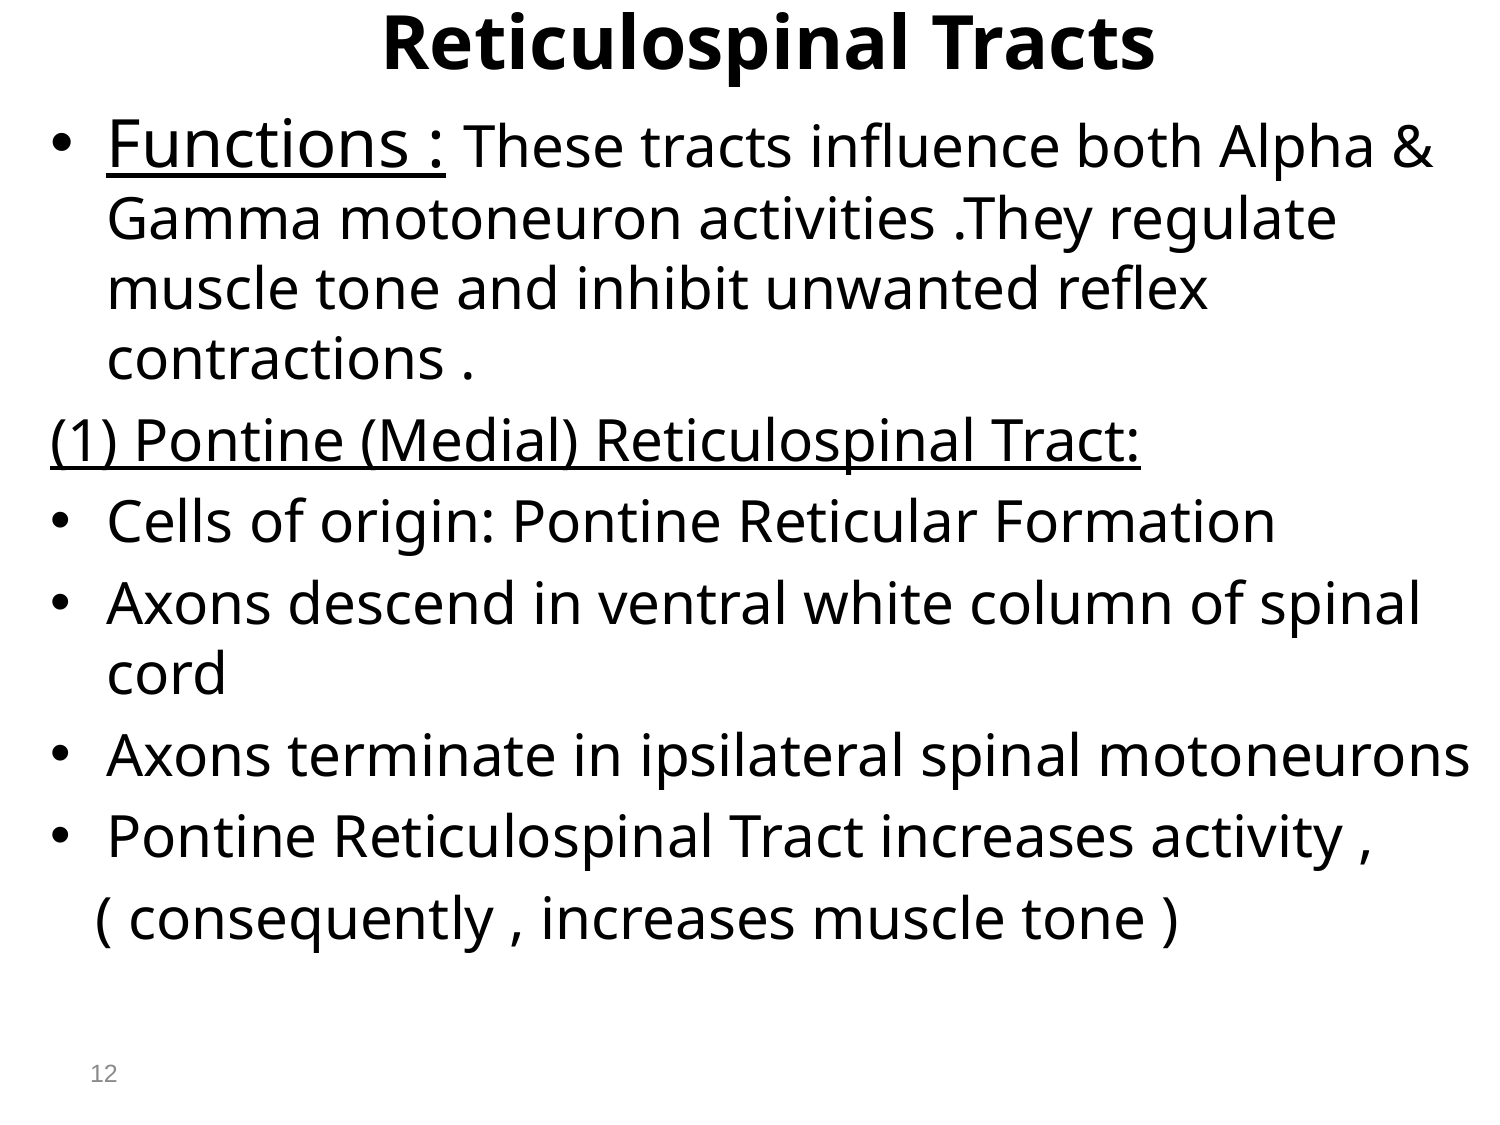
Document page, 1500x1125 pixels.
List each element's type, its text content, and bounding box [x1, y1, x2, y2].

slide_number 12 [75, 1042, 425, 1103]
title Reticulospinal Tracts [93, 0, 1444, 80]
list Functions : These tracts influence both Alpha & Gamma motoneuron activities .They regulate muscle tone and inhibit unwanted reflex contractions . (1) Pontine (Medial) Reticulospinal Tract: Cells of origin: Pontine Reticular Formation Axons descend in ventral white column of spinal cord Axons terminate in ipsilateral spinal motoneurons Pontine Reticulospinal Tract increases activity , ( consequently , increases muscle tone ) [35, 93, 1500, 1125]
